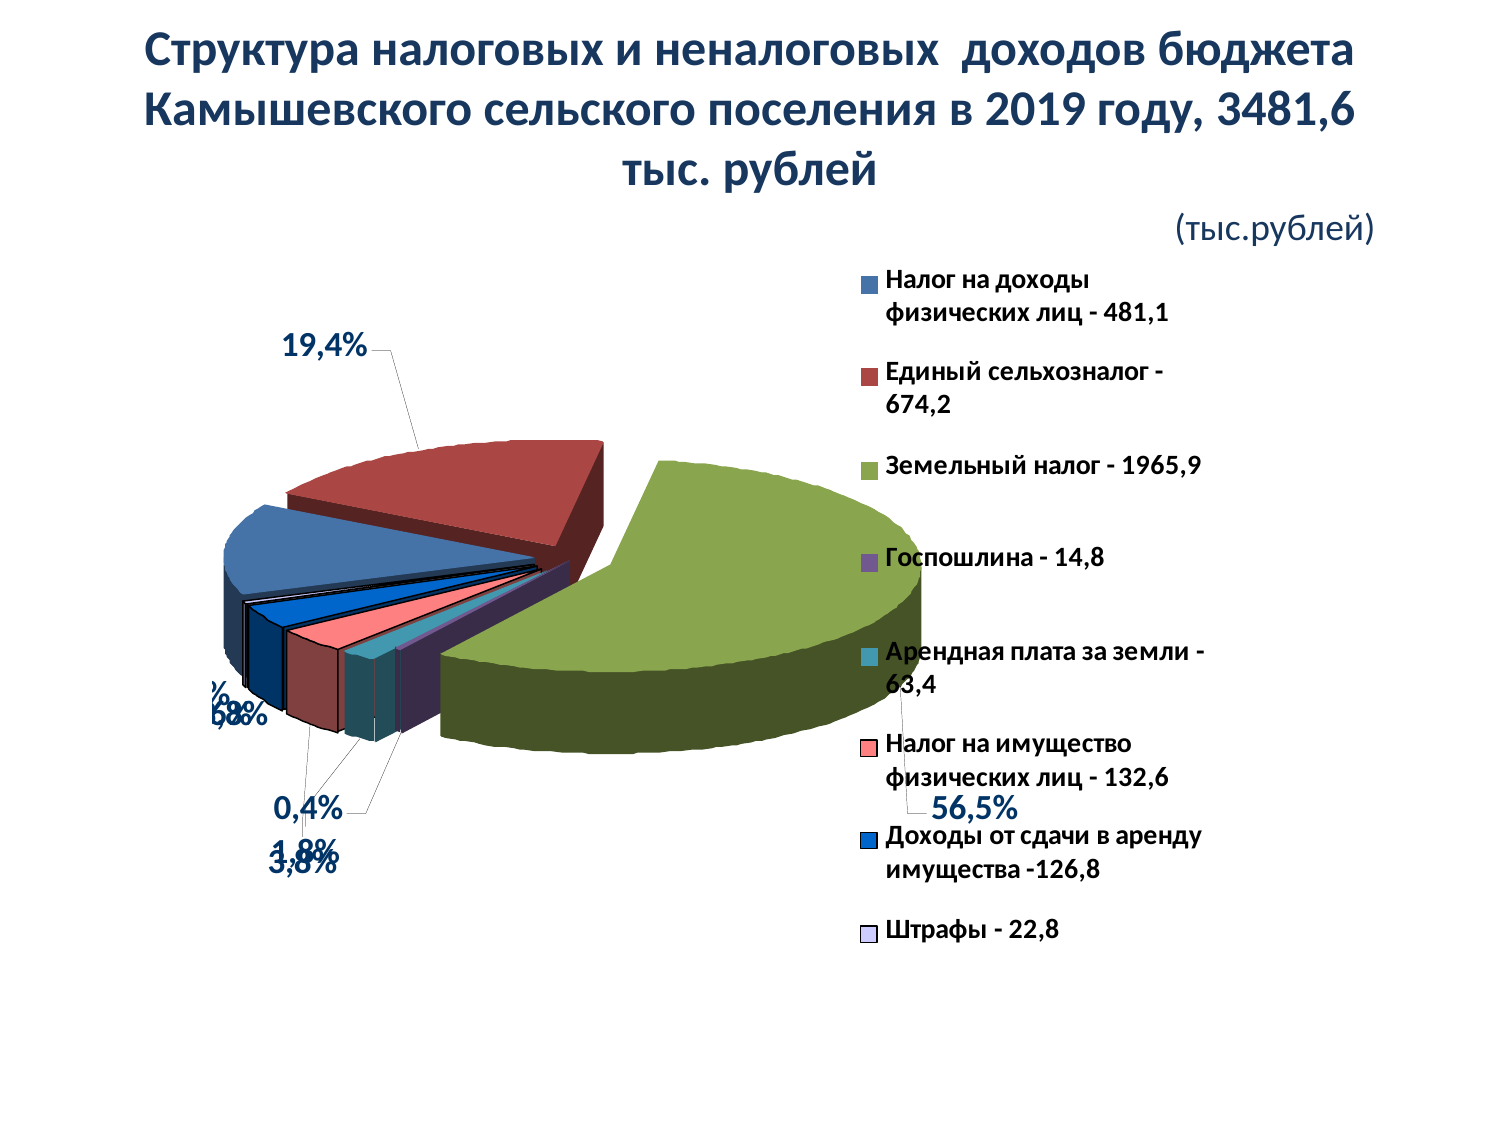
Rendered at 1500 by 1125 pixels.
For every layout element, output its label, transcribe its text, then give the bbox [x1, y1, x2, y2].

title Структура налоговых и неналоговых доходов бюджета Камышевского сельского поселения в 2019 году, 3481,6 тыс. рублей (тыс.рублей) [74, 44, 1426, 221]
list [211, 244, 1223, 968]
